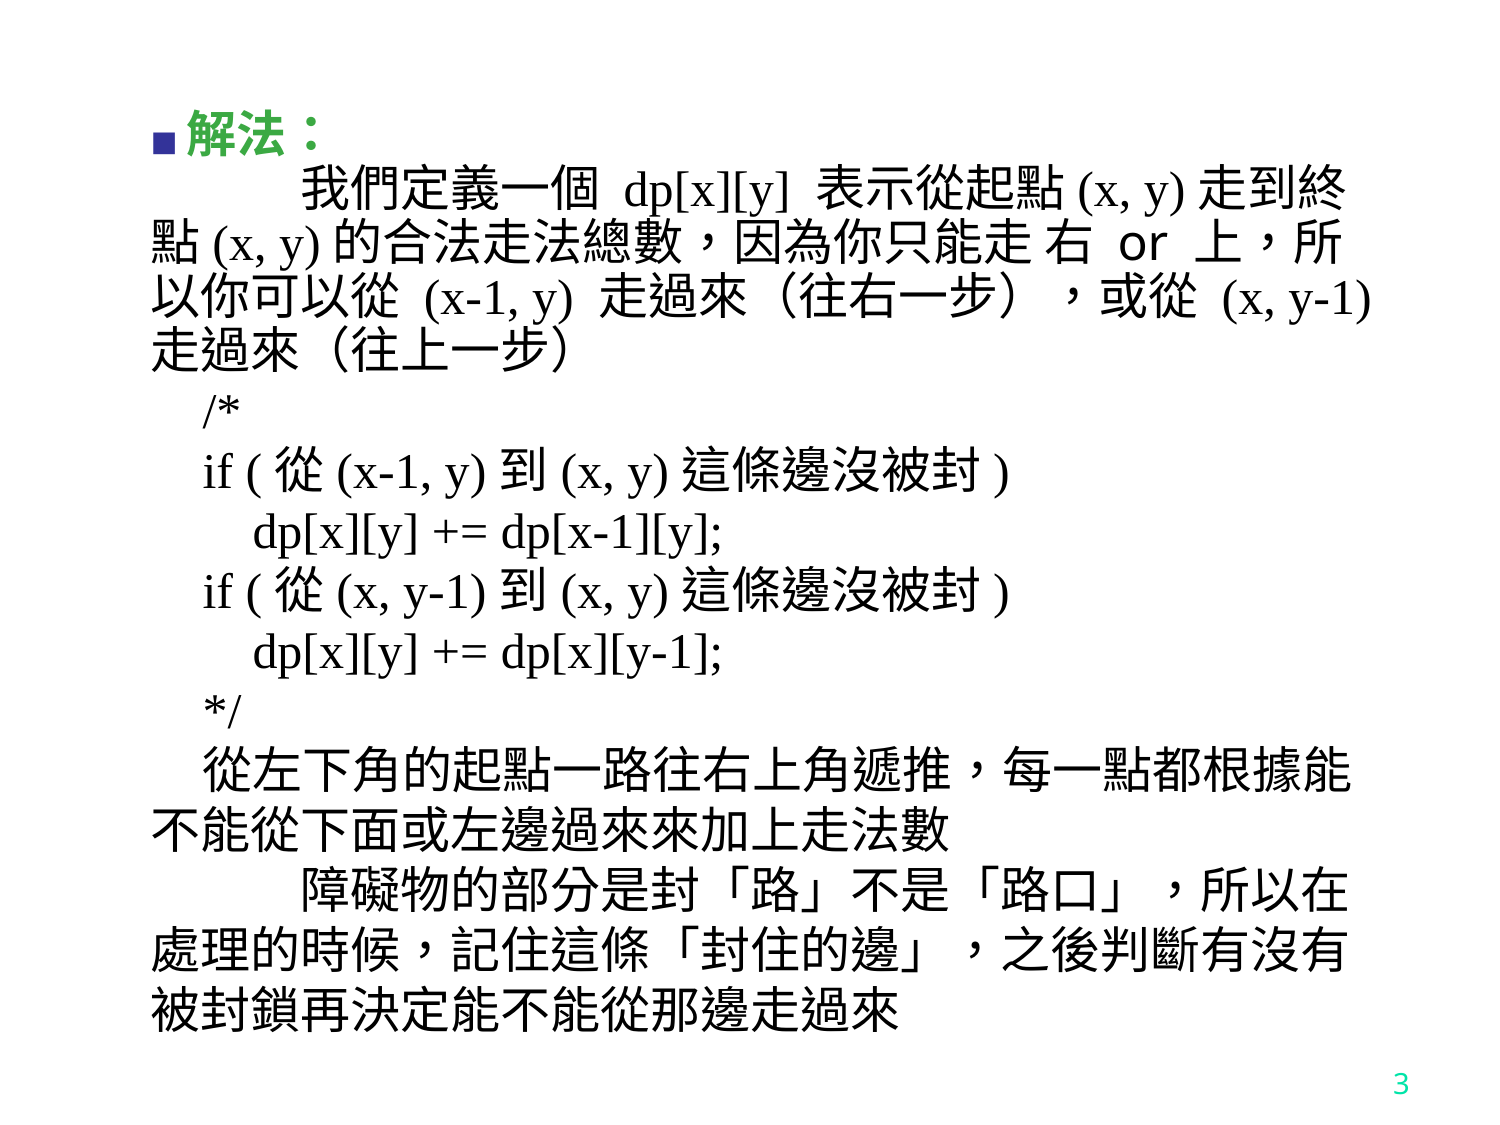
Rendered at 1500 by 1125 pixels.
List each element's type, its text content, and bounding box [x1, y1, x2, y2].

slide_number 3 [1112, 1037, 1426, 1113]
text_box ◼︎解法： 我們定義一個 dp[x][y] 表示從起點(x, y)走到終點(x, y)的合法走法總數，因為你只能走 右 or 上，所以你可以從 (x-1, y) 走過來（往右一步），或從 (x, y-1) 走過來（往上一步） /* if (從(x-1, y)到(x, y)這條邊沒被封) dp[x][y] += dp[x-1][y]; if (從(x, y-1)到(x, y)這條邊沒被封) dp[x][y] += dp[x][y-1]; */ 從左下角的起點一路往右上角遞推，每一點都根據能不能從下面或左邊過來來加上走法數 障礙物的部分是封「路」不是「路口」，所以在處理的時候，記住這條「封住的邊」，之後判斷有沒有被封鎖再決定能不能從那邊走過來 [135, 101, 1388, 1047]
